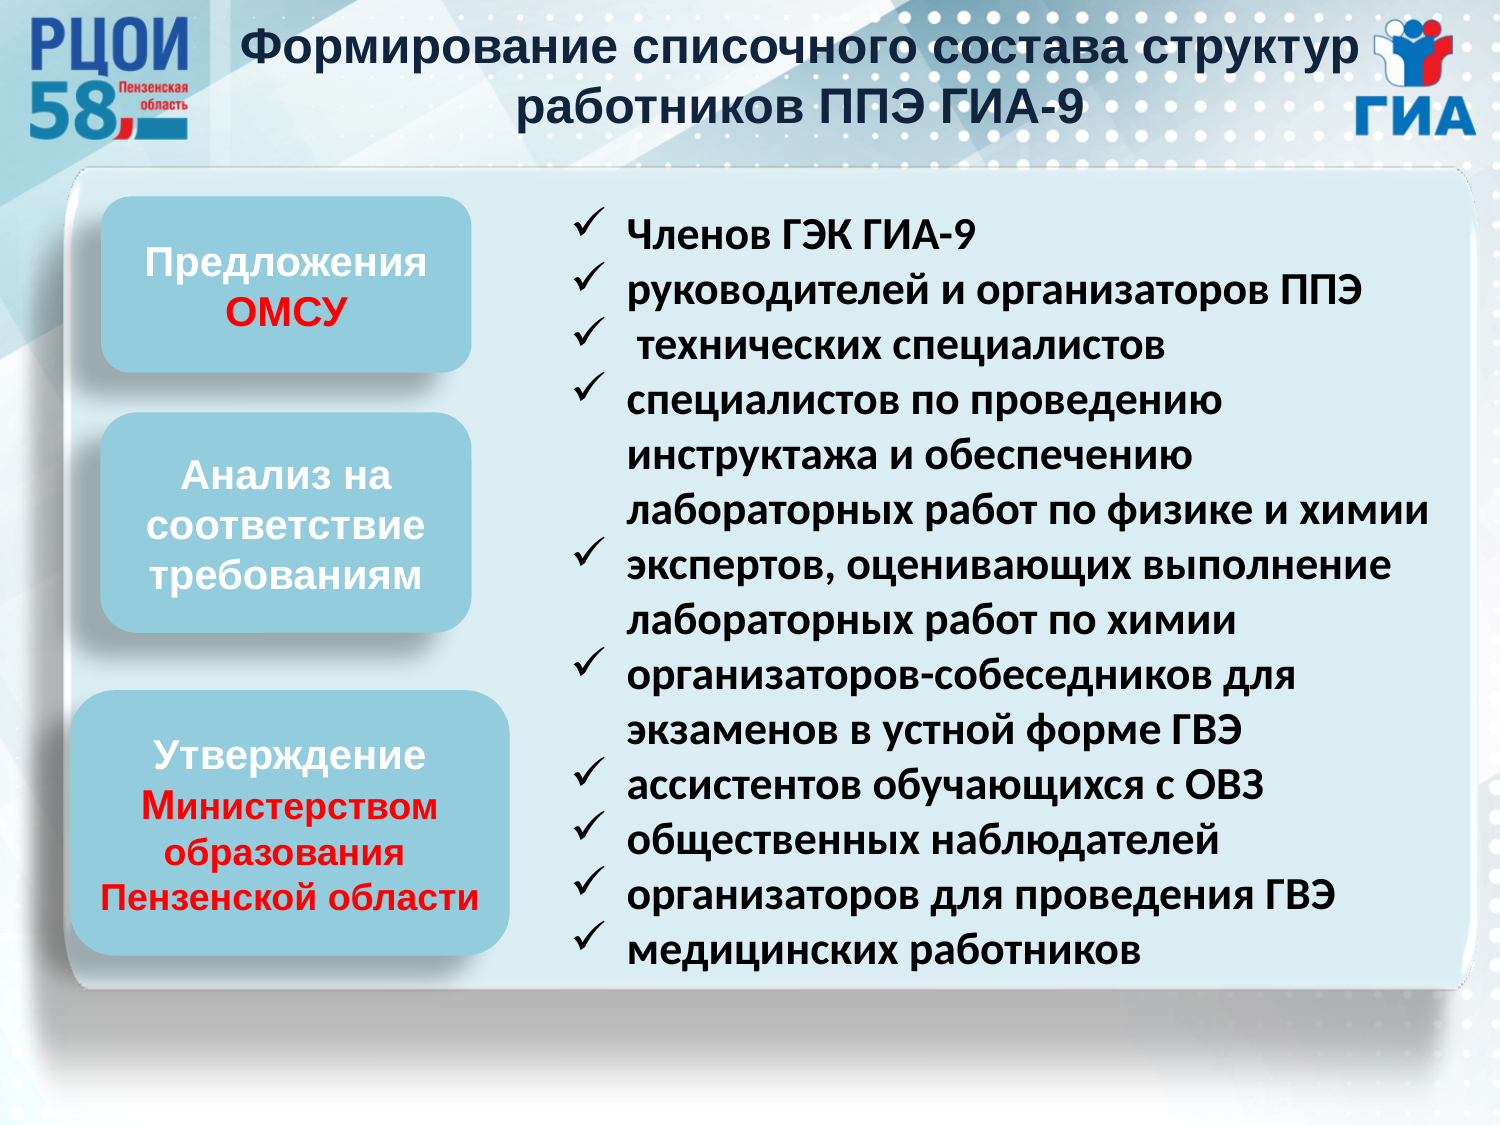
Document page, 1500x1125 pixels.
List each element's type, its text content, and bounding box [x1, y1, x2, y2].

picture [0, 0, 1500, 1125]
text_box Формирование списочного состава структур работников ППЭ ГИА-9 [159, 9, 1441, 138]
